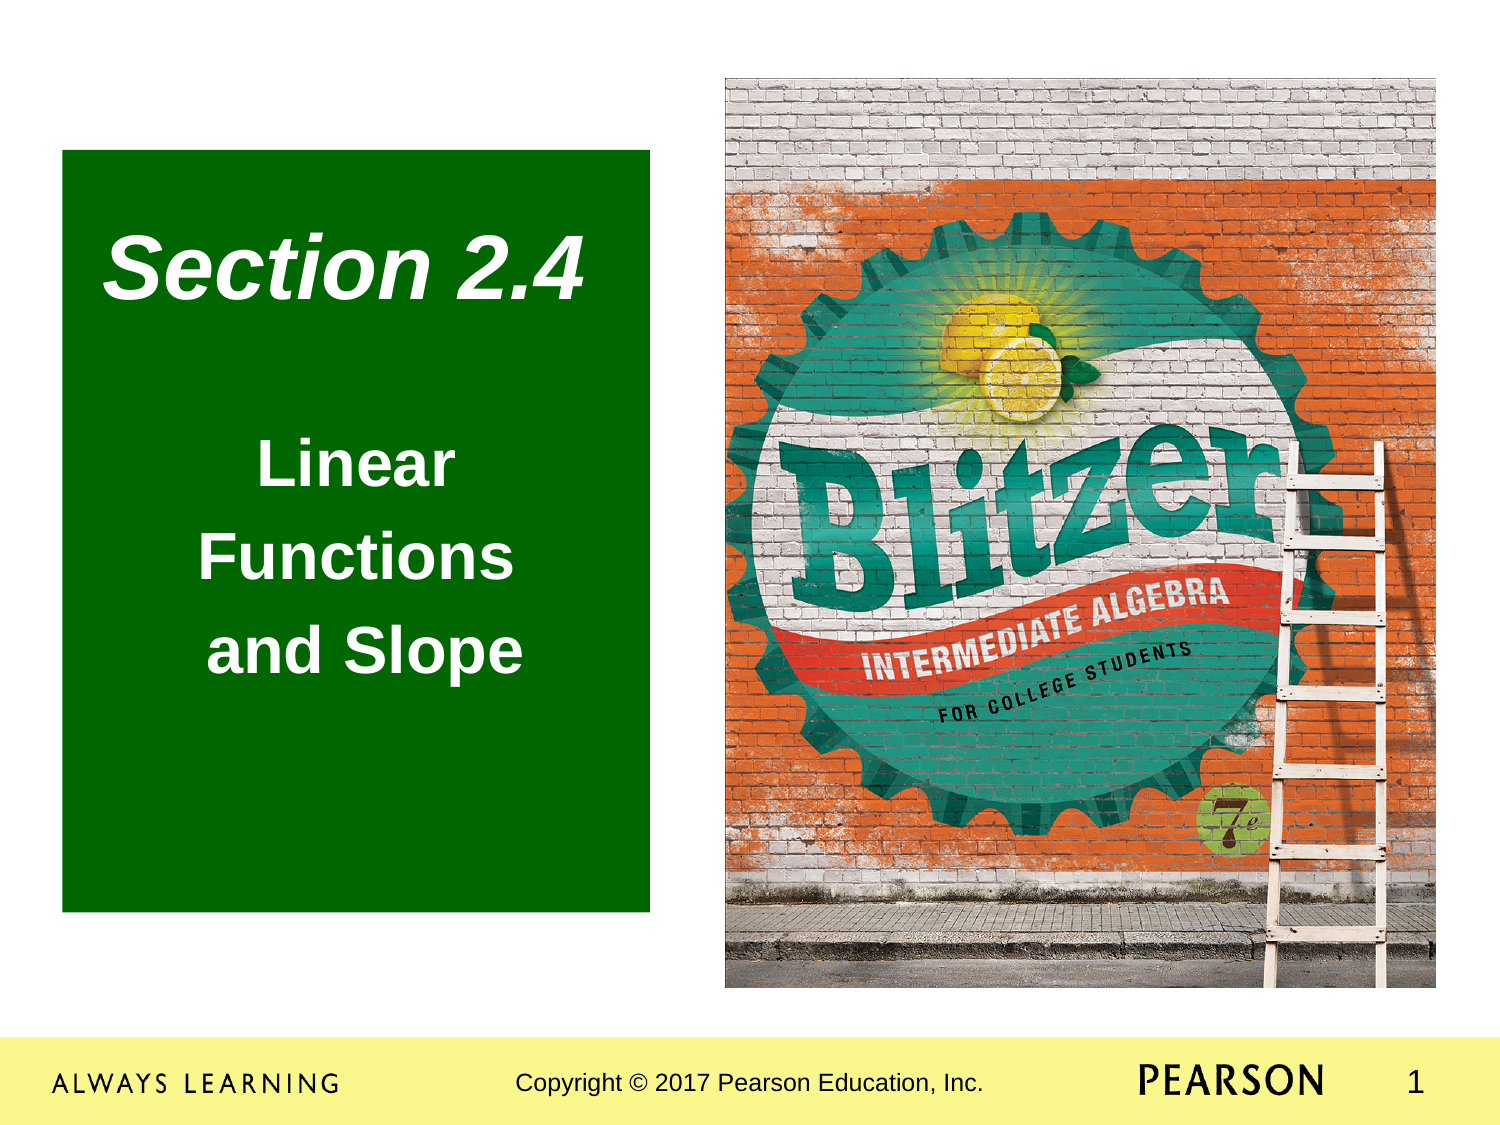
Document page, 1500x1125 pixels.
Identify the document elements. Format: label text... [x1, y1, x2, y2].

picture [51, 1072, 338, 1094]
picture [1137, 1062, 1325, 1097]
picture [725, 78, 1436, 988]
list Linear Functions and Slope [87, 412, 625, 863]
list Section 2.4 [87, 200, 638, 463]
